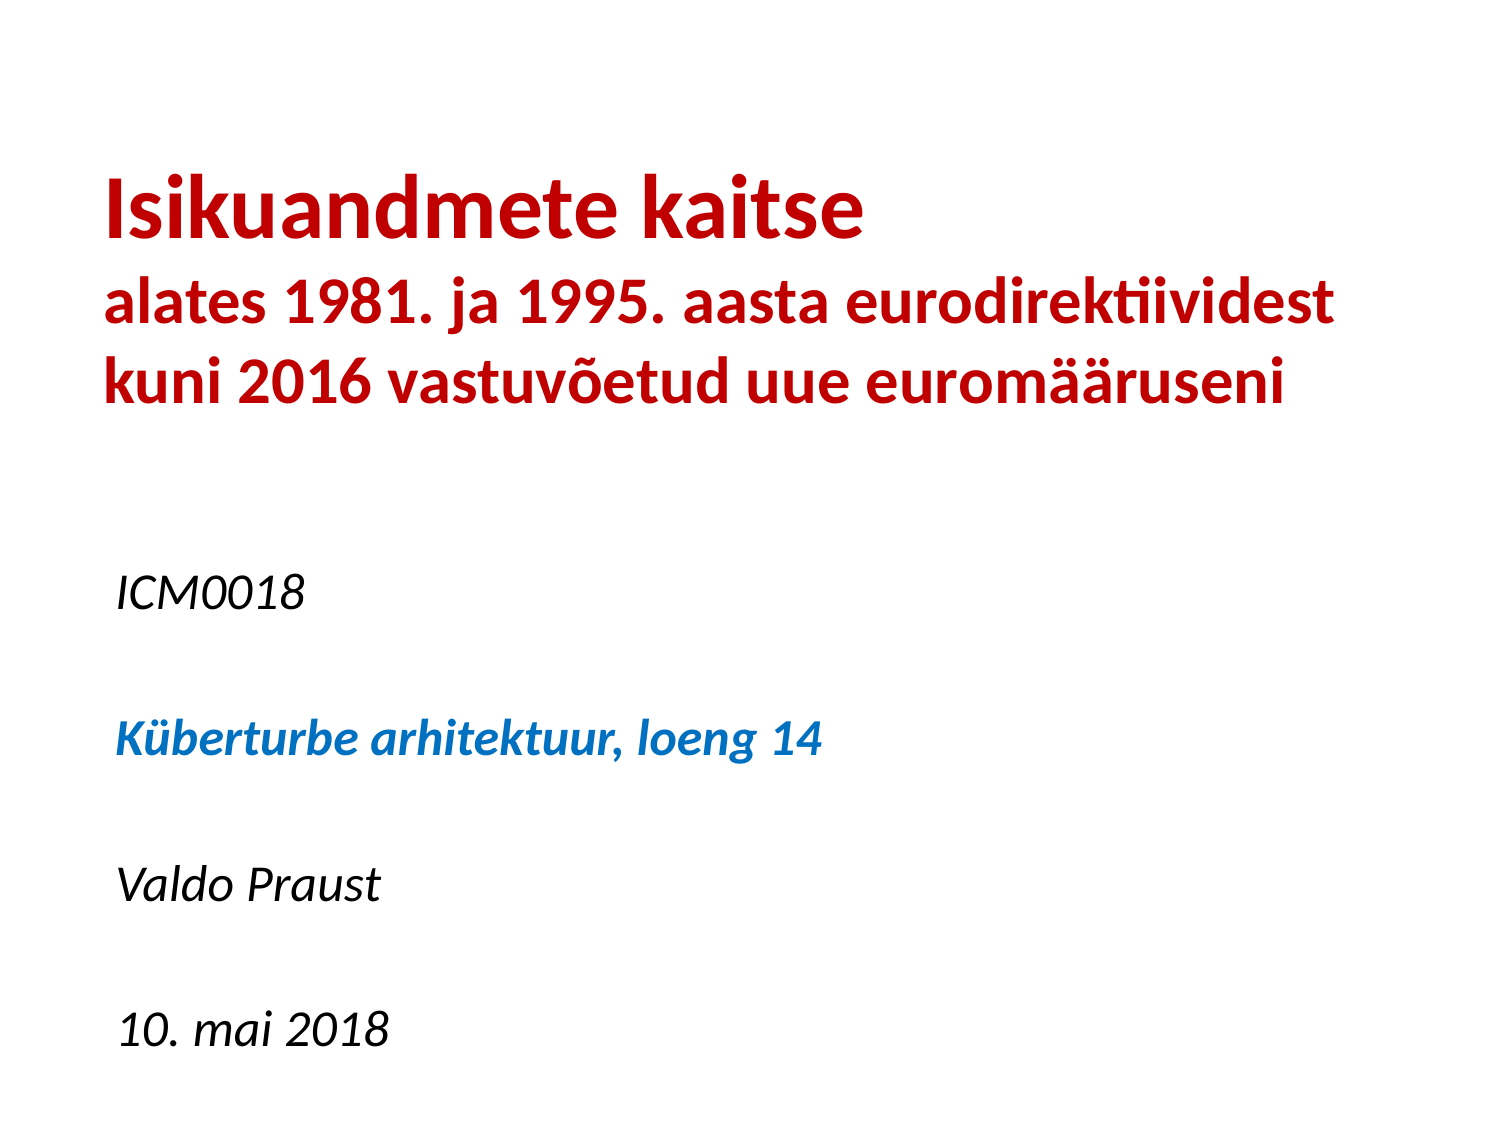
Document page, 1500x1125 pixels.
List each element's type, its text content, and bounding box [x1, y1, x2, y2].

title Isikuandmete kaitse alates 1981. ja 1995. aasta eurodirektiividest kuni 2016 vastuvõetud uue euromääruseni [88, 160, 1364, 402]
subtitle ICM0018 Küberturbe arhitektuur, loeng 14 Valdo Praust 10. mai 2018 [100, 373, 1341, 1071]
